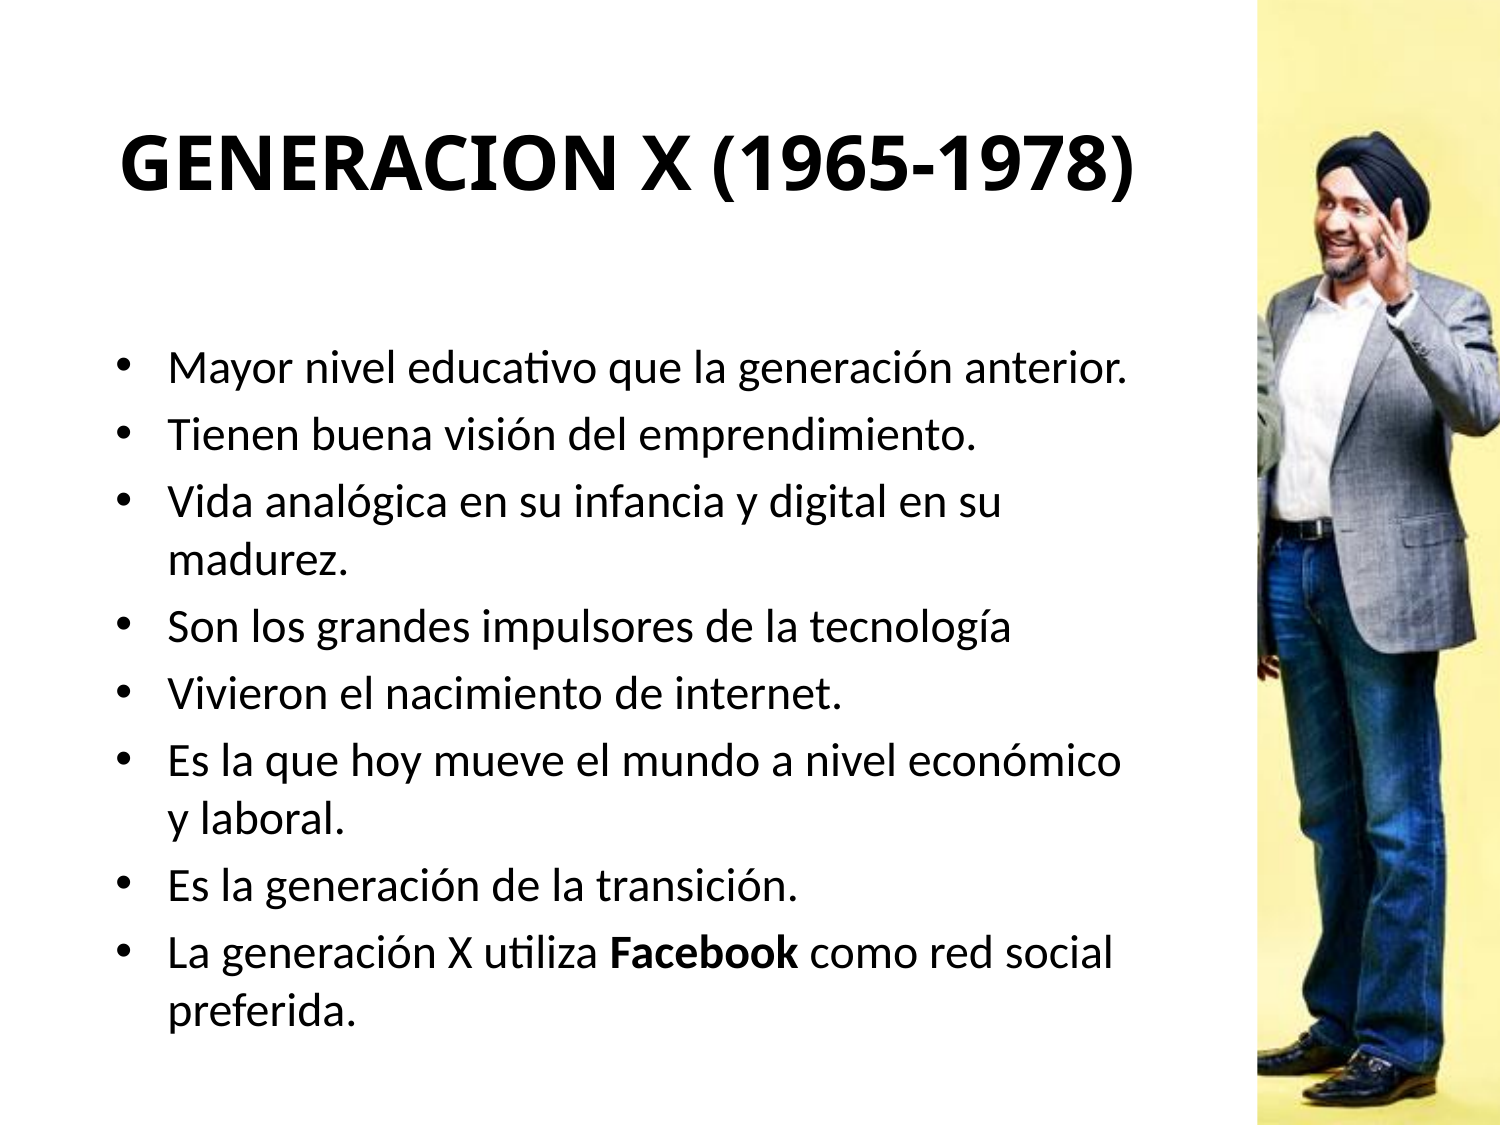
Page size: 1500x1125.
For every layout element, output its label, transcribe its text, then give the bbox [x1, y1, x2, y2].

picture [1257, 0, 1500, 1125]
list Mayor nivel educativo que la generación anterior. Tienen buena visión del emprendimiento. Vida analógica en su infancia y digital en su madurez. Son los grandes impulsores de la tecnología Vivieron el nacimiento de internet. Es la que hoy mueve el mundo a nivel económico y laboral. Es la generación de la transición. La generación X utiliza Facebook como red social preferida. [100, 327, 1154, 1071]
title GENERACioN X (1965-1978) [100, 66, 1154, 254]
